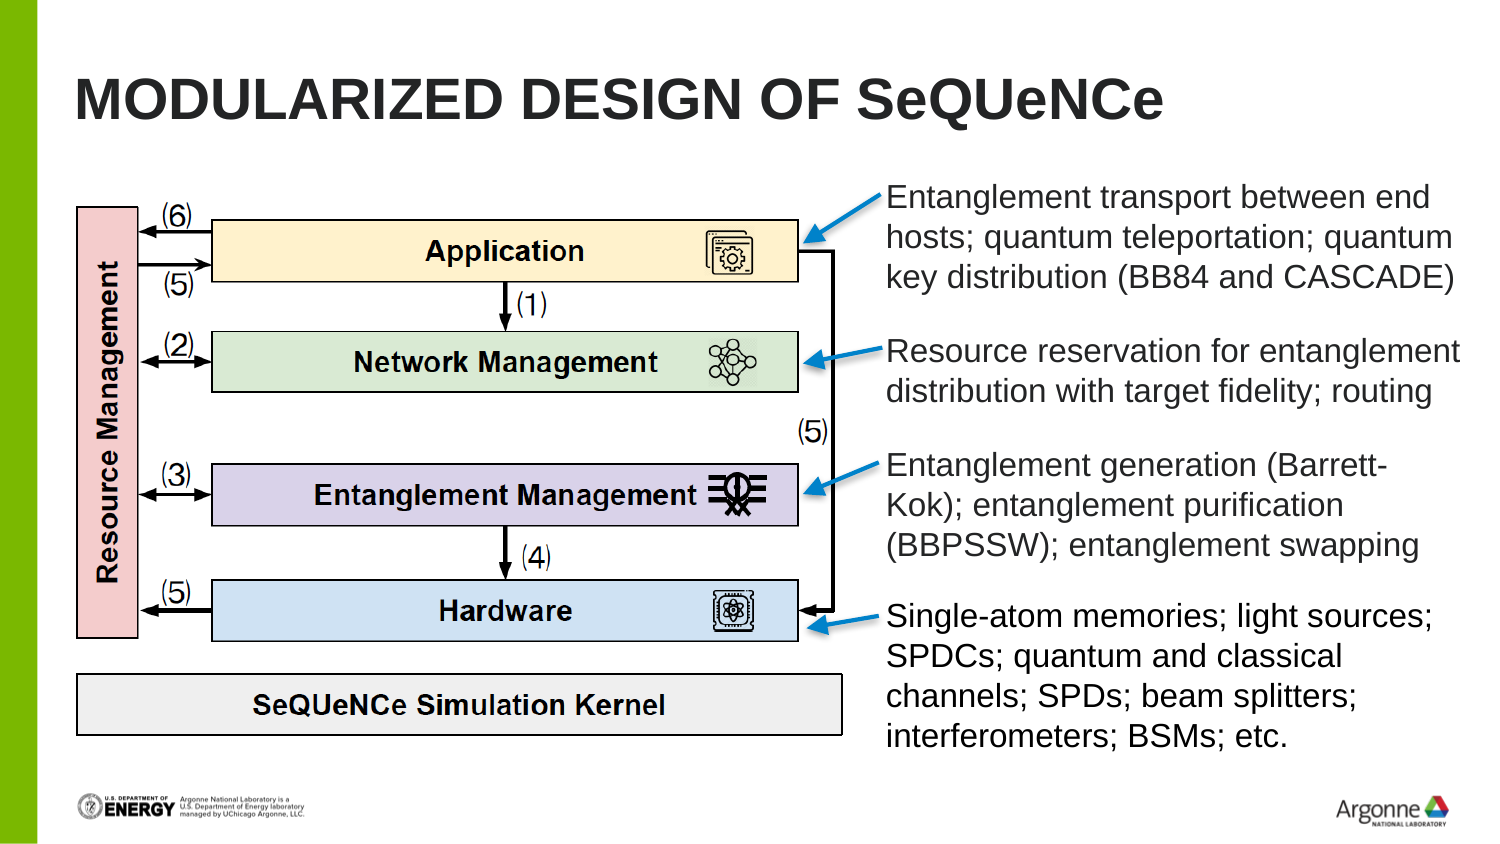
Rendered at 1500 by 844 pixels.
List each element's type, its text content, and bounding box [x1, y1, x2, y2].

picture [75, 791, 308, 822]
picture [74, 201, 846, 738]
text_box Entanglement transport between end hosts; quantum teleportation; quantum key distribution (BB84 and CASCADE) [885, 175, 1475, 312]
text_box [802, 347, 883, 364]
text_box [802, 462, 880, 495]
picture [1330, 787, 1458, 834]
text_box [802, 193, 881, 244]
text_box Entanglement generation (Barrett-Kok); entanglement purification (BBPSSW); entanglement swapping [885, 442, 1454, 580]
text_box Resource reservation for entanglement distribution with target fidelity; routing [885, 329, 1475, 425]
text_box Single-atom memories; light sources; SPDCs; quantum and classical channels; SPDs; beam splitters; interferometers; BSMs; etc. [885, 594, 1475, 767]
text_box Modularized Design of Sequence [74, 49, 1449, 134]
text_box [806, 615, 880, 629]
